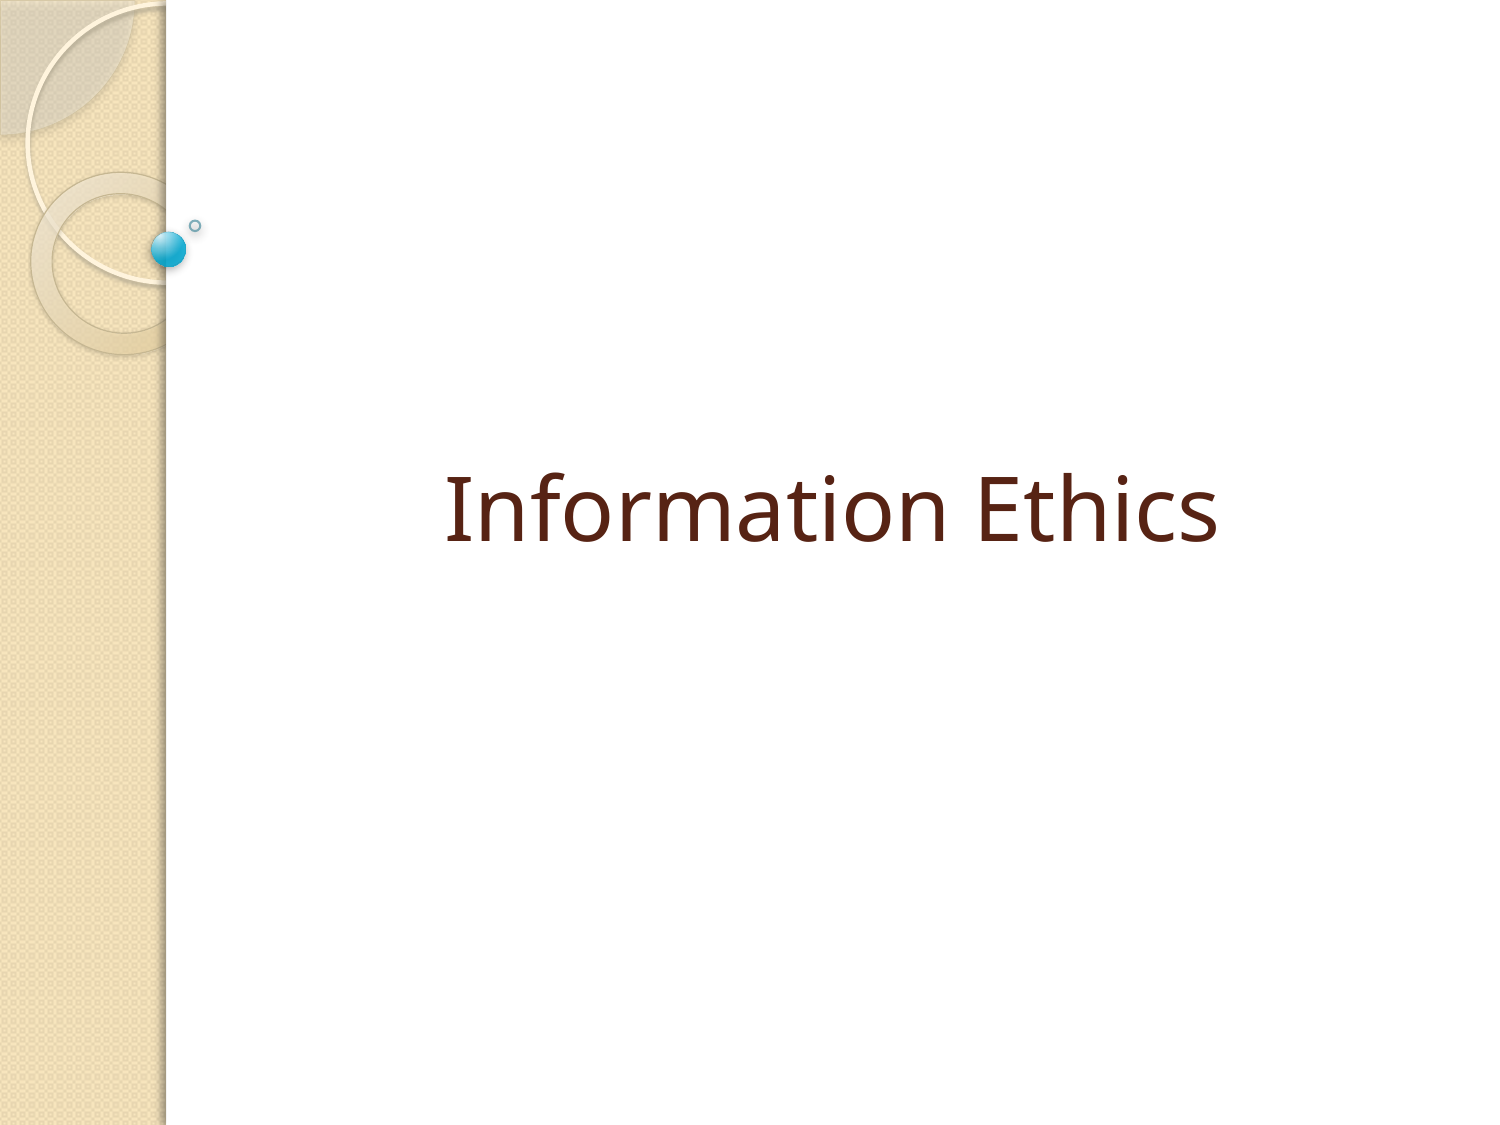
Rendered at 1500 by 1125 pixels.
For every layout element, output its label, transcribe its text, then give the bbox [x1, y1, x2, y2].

title Information Ethics [225, 324, 1440, 567]
